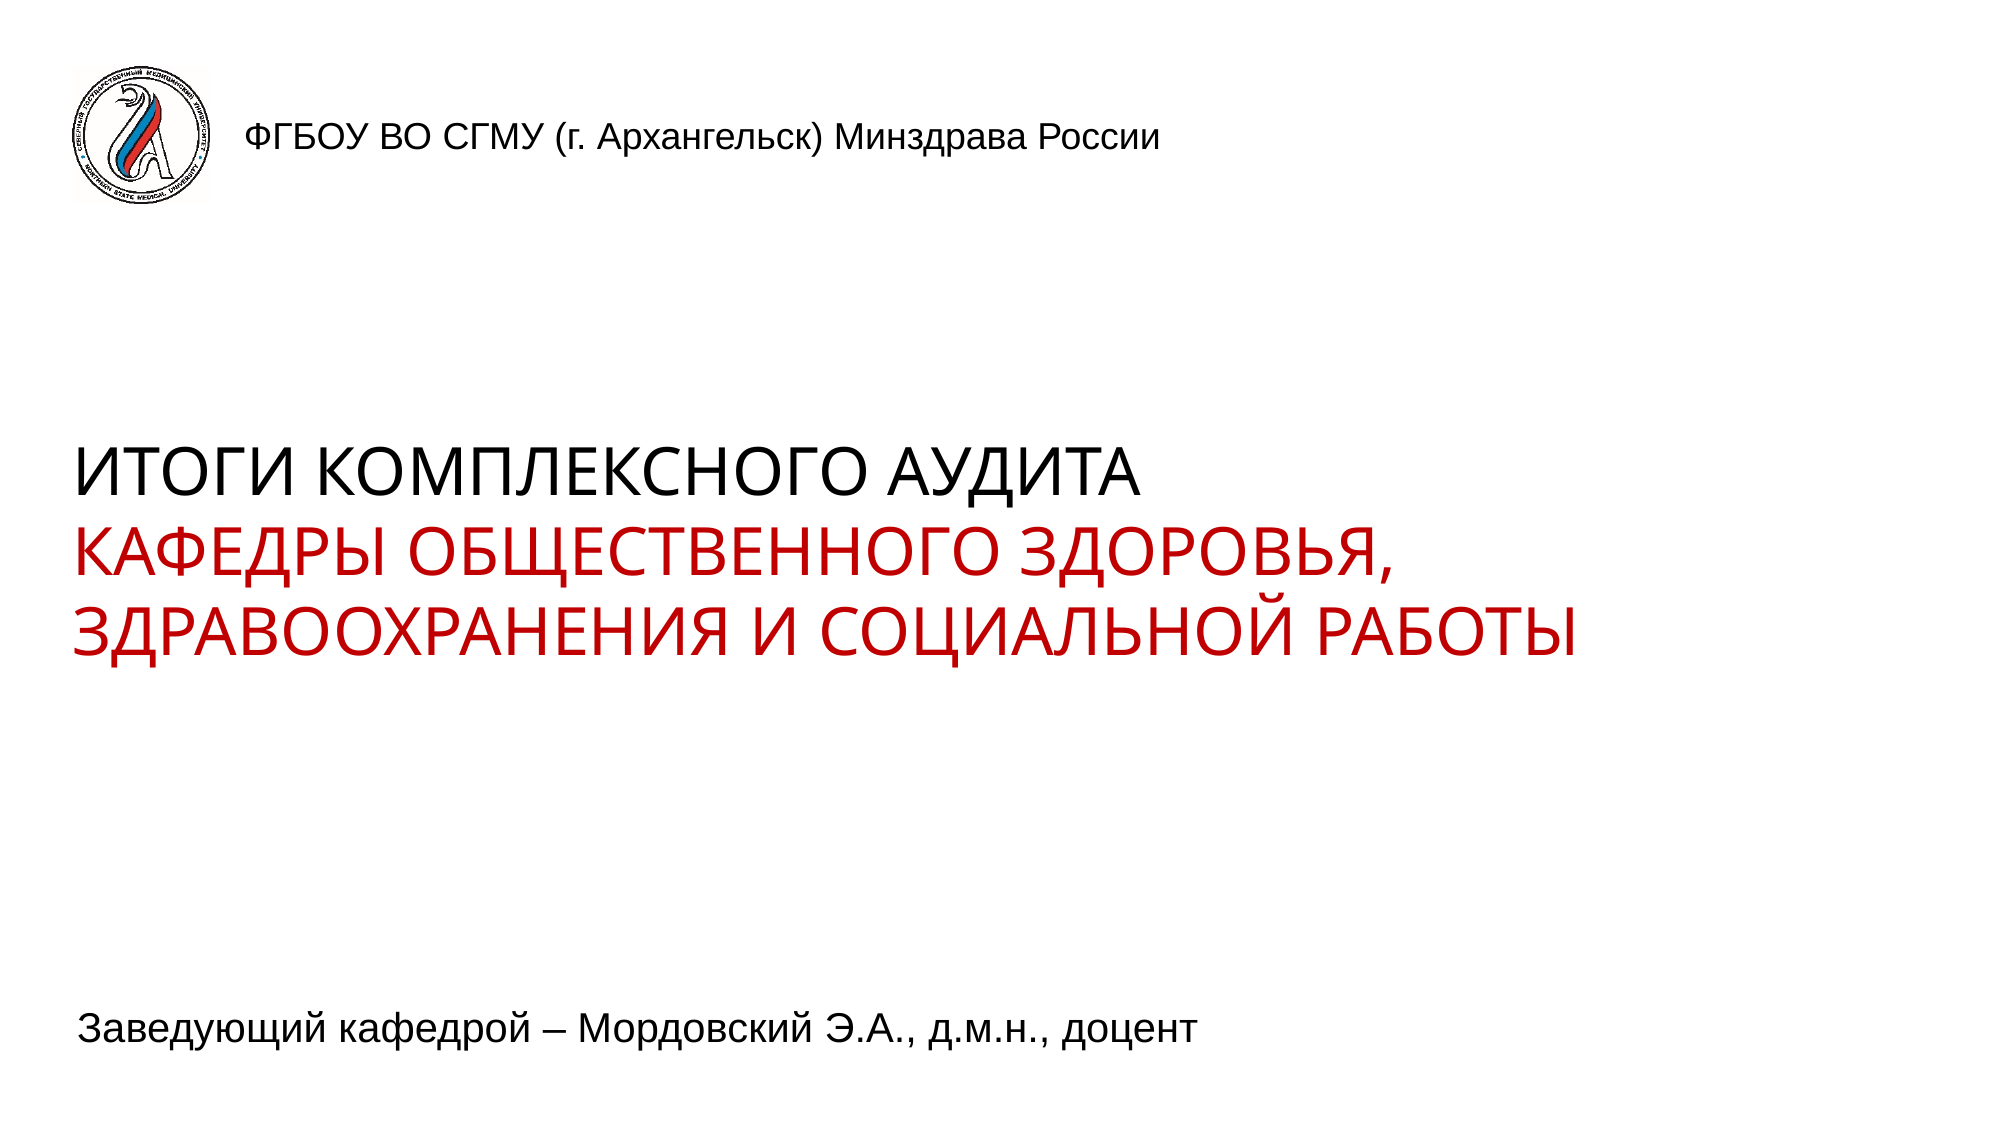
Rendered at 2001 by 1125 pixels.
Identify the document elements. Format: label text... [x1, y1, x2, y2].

text_box ИТОГИ КОМПЛЕКСНОГО АУДИТА КАФЕДРЫ ОБЩЕСТВЕННОГО ЗДОРОВЬЯ, ЗДРАВООХРАНЕНИЯ И СОЦИАЛЬНОЙ РАБОТЫ [57, 421, 1941, 677]
text_box Заведующий кафедрой – Мордовский Э.А., д.м.н., доцент [62, 992, 1225, 1058]
picture [72, 66, 210, 204]
text_box ФГБОУ ВО СГМУ (г. Архангельск) Минздрава России [228, 104, 1177, 165]
